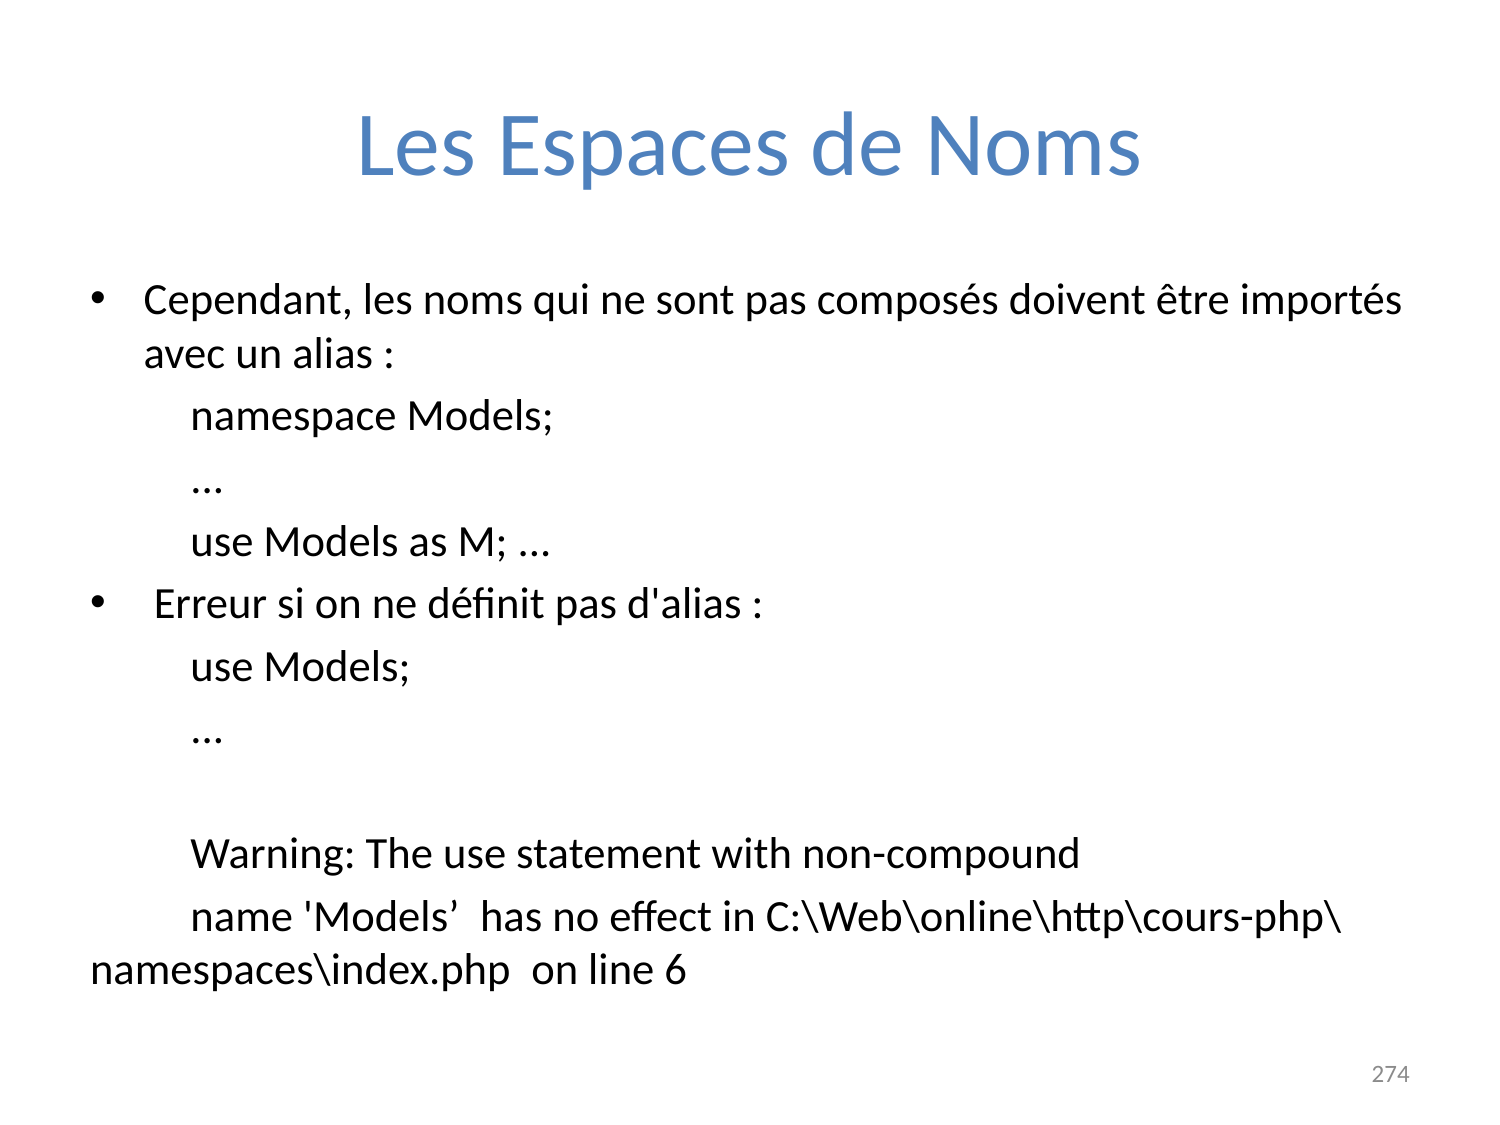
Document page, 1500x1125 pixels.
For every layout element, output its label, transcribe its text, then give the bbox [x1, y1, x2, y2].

slide_number 274 [1074, 1042, 1425, 1103]
title Les Espaces de Noms [75, 45, 1425, 233]
list Cependant, les noms qui ne sont pas composés doivent être importés avec un alias : namespace Models; ... use Models as M; ... Erreur si on ne définit pas d'alias : use Models; ... Warning: The use statement with non-compound name 'Models’ has no effect in C:\Web\online\http\cours-php\namespaces\index.php on line 6 [75, 262, 1425, 1005]
